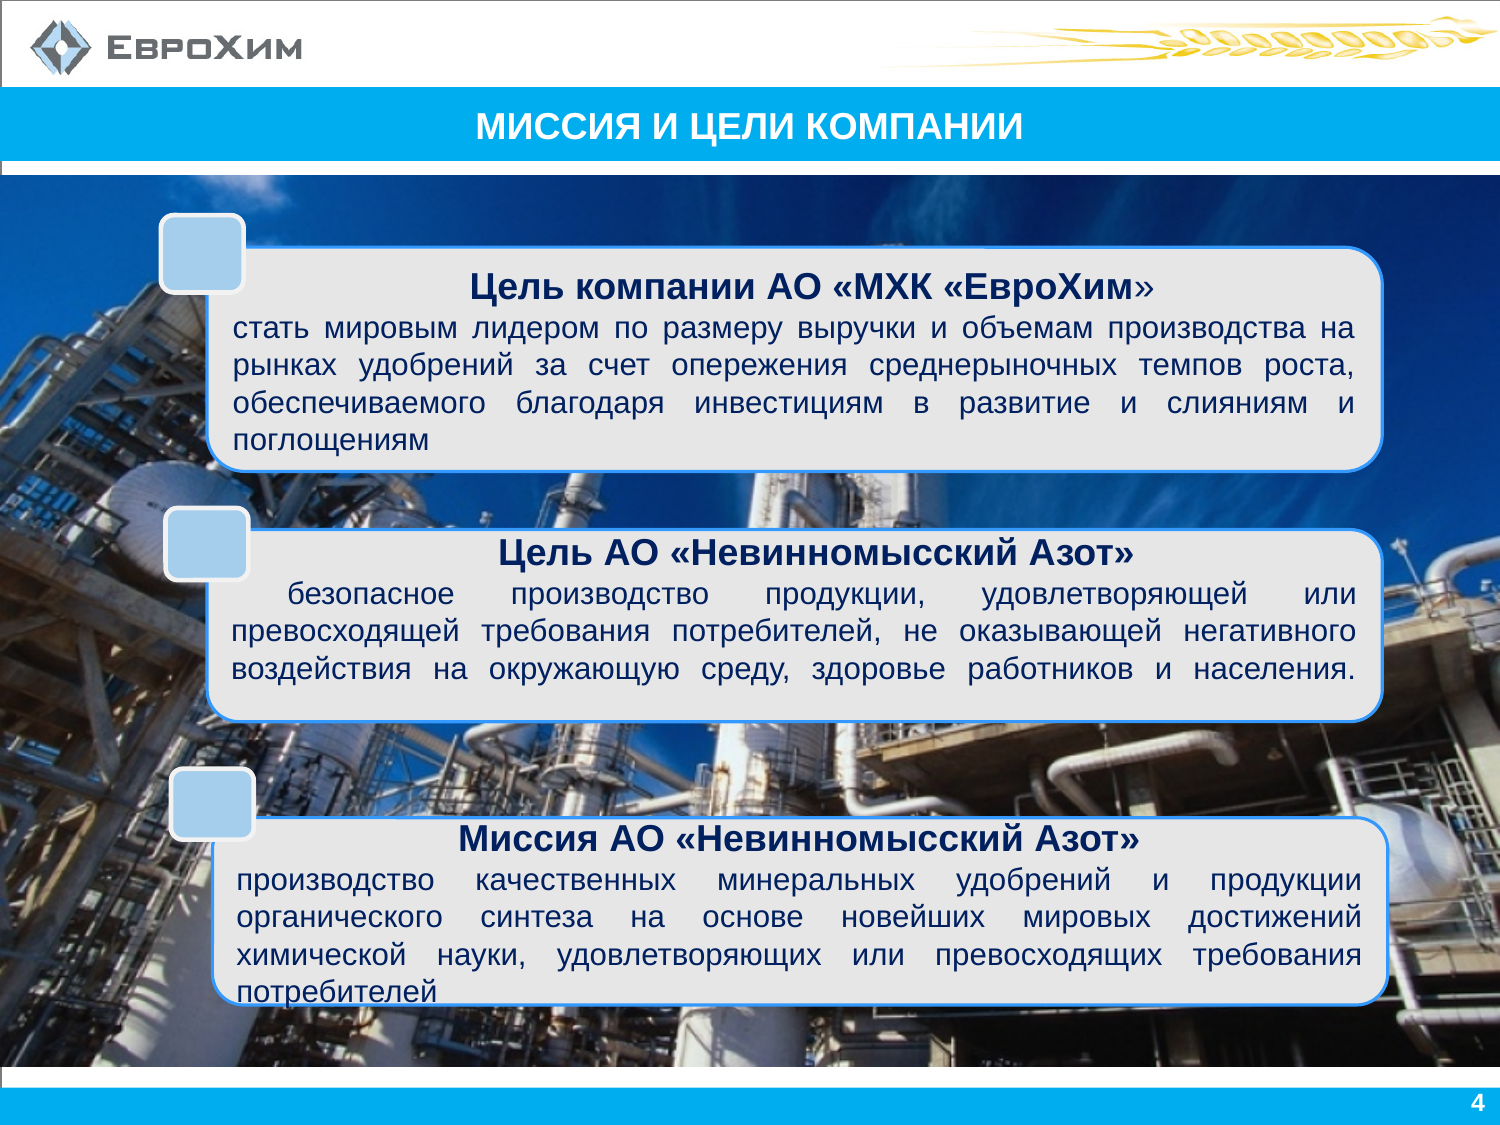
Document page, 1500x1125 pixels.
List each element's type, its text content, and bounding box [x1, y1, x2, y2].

picture [0, 162, 1500, 1087]
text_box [170, 768, 1388, 1006]
slide_number 4 [1398, 1076, 1500, 1125]
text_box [160, 214, 1383, 472]
picture [0, 0, 1500, 86]
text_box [165, 507, 1383, 722]
title МИССИЯ И ЦЕЛИ КОМПАНИИ [0, 86, 1500, 162]
